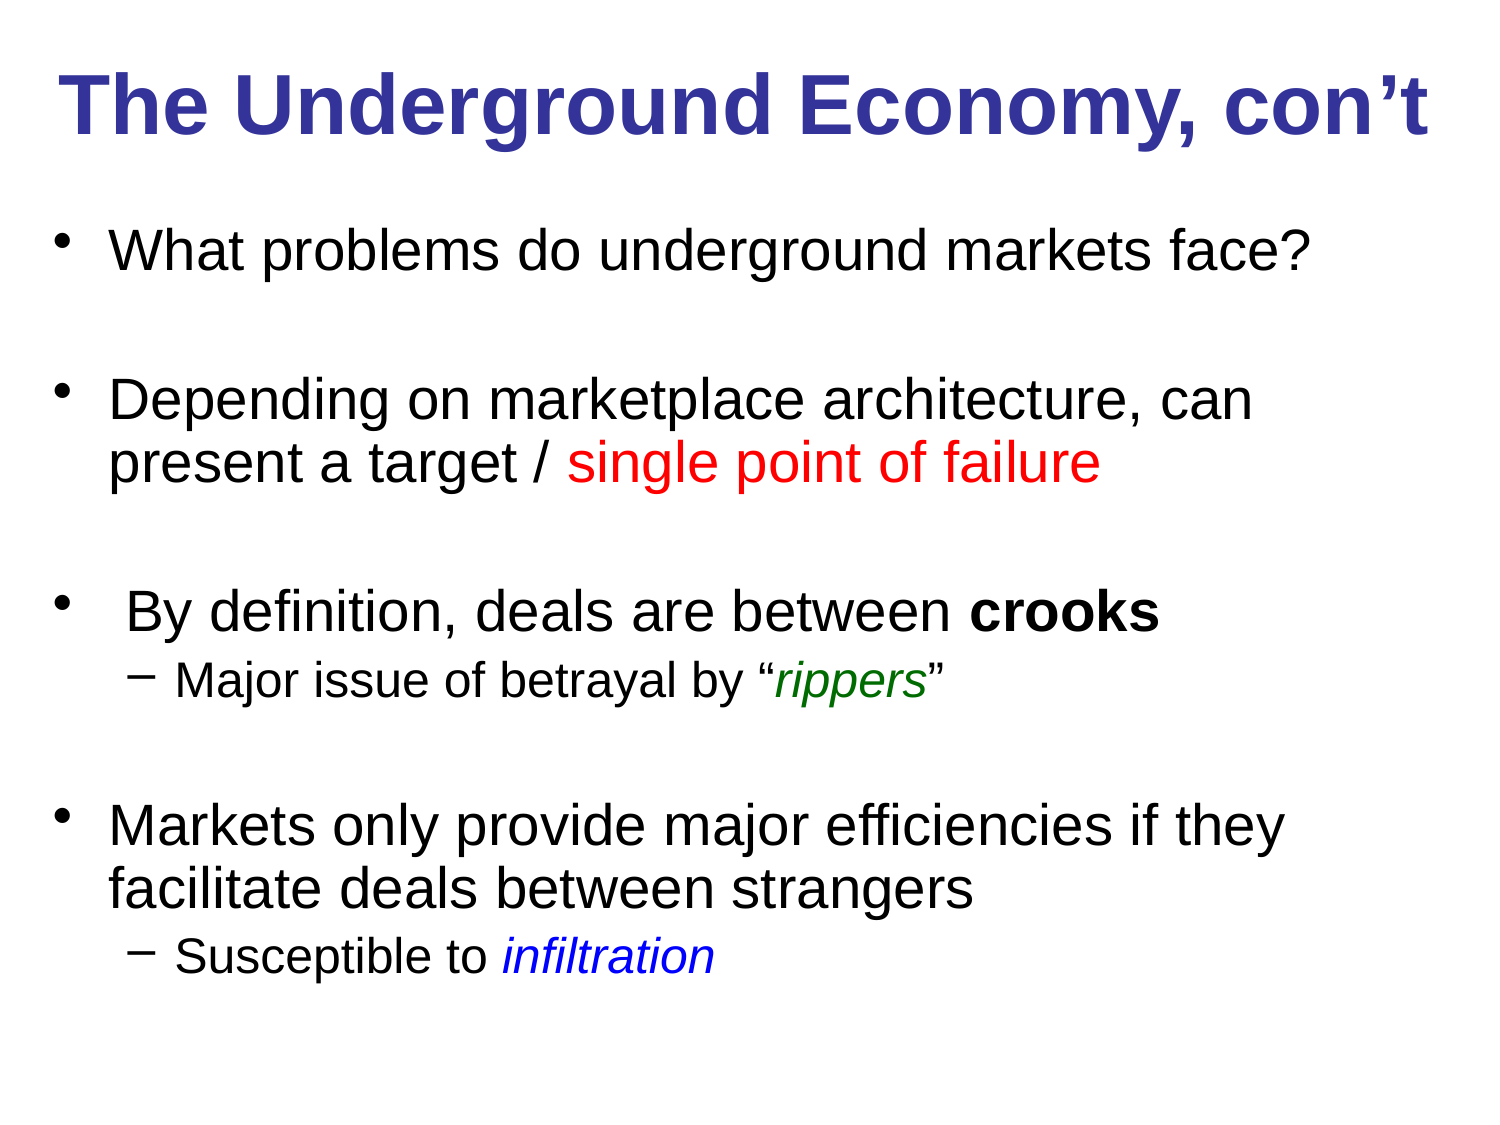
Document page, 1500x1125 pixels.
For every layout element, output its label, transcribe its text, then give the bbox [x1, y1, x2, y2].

title The Underground Economy, con’t [37, 37, 1450, 163]
list What problems do underground markets face? Depending on marketplace architecture, can present a target / single point of failure By definition, deals are between crooks Major issue of betrayal by “rippers” Markets only provide major efficiencies if they facilitate deals between strangers Susceptible to infiltration [37, 212, 1475, 1088]
